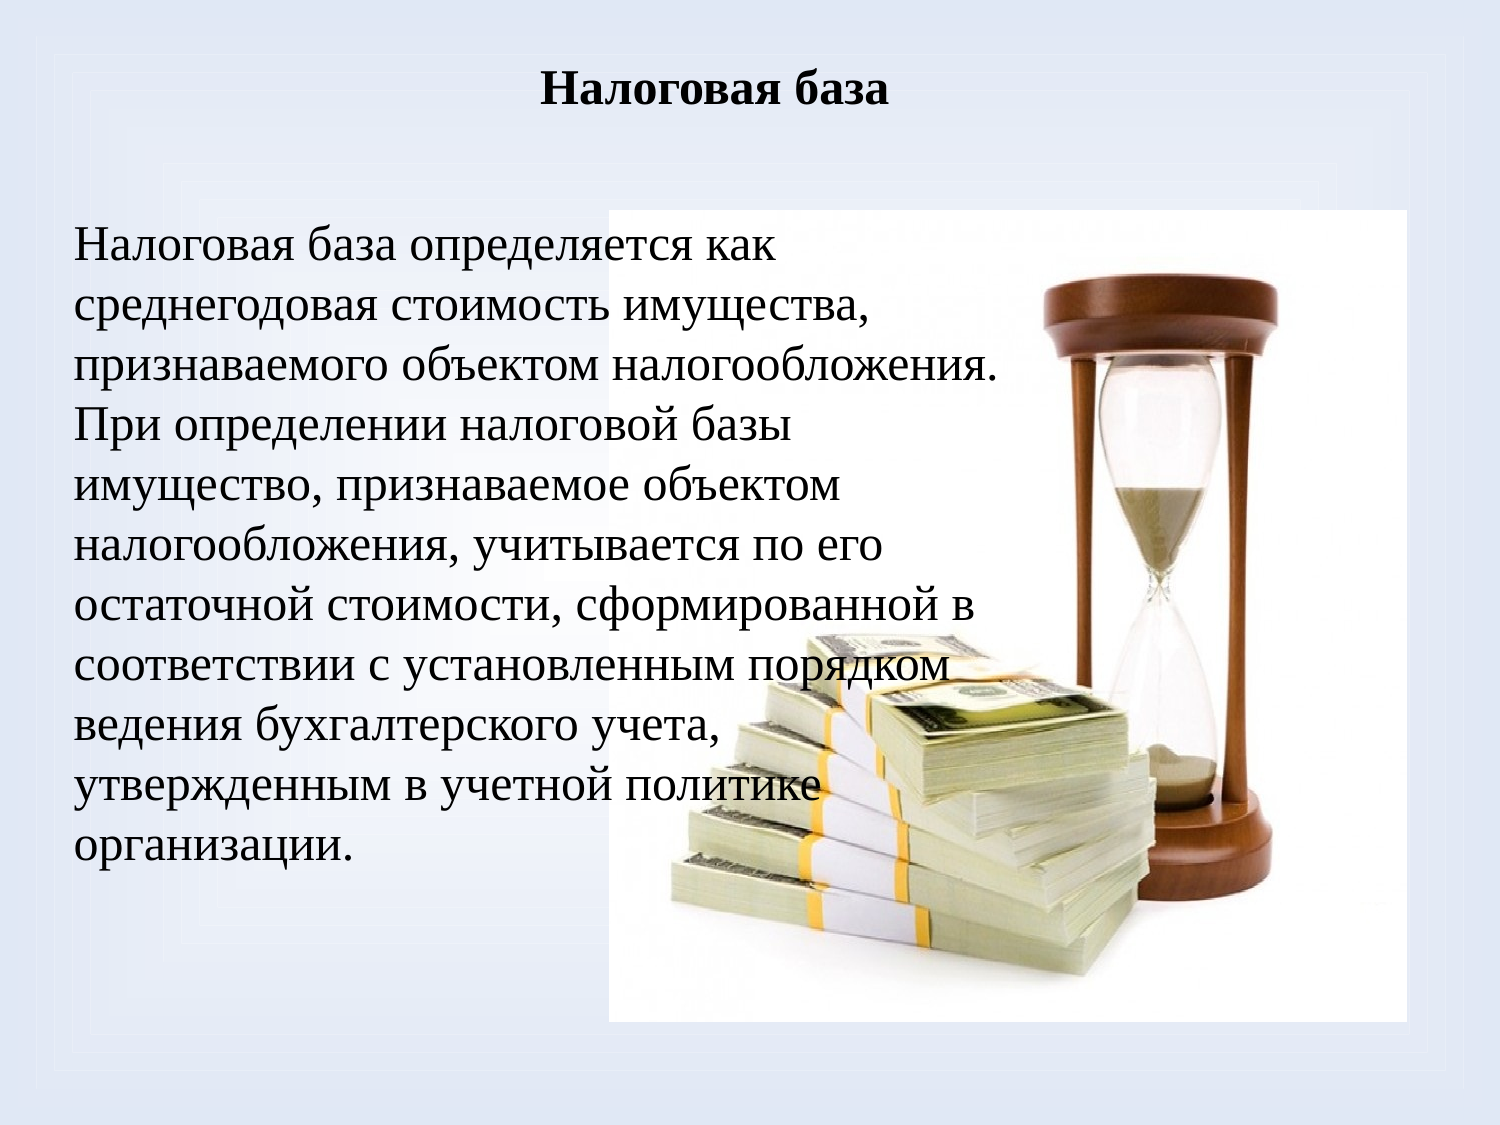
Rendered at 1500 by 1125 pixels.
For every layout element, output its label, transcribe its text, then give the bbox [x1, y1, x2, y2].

picture [609, 210, 1407, 1022]
text_box Налоговая база определяется как среднегодовая стоимость имущества, признаваемого объектом налогообложения. При определении налоговой базы имущество, признаваемое объектом налогообложения, учитывается по его остаточной стоимости, сформированной в соответствии с установленным порядком ведения бухгалтерского учета, утвержденным в учетной политике организации. [58, 202, 1055, 878]
text_box Налоговая база [363, 46, 1067, 122]
